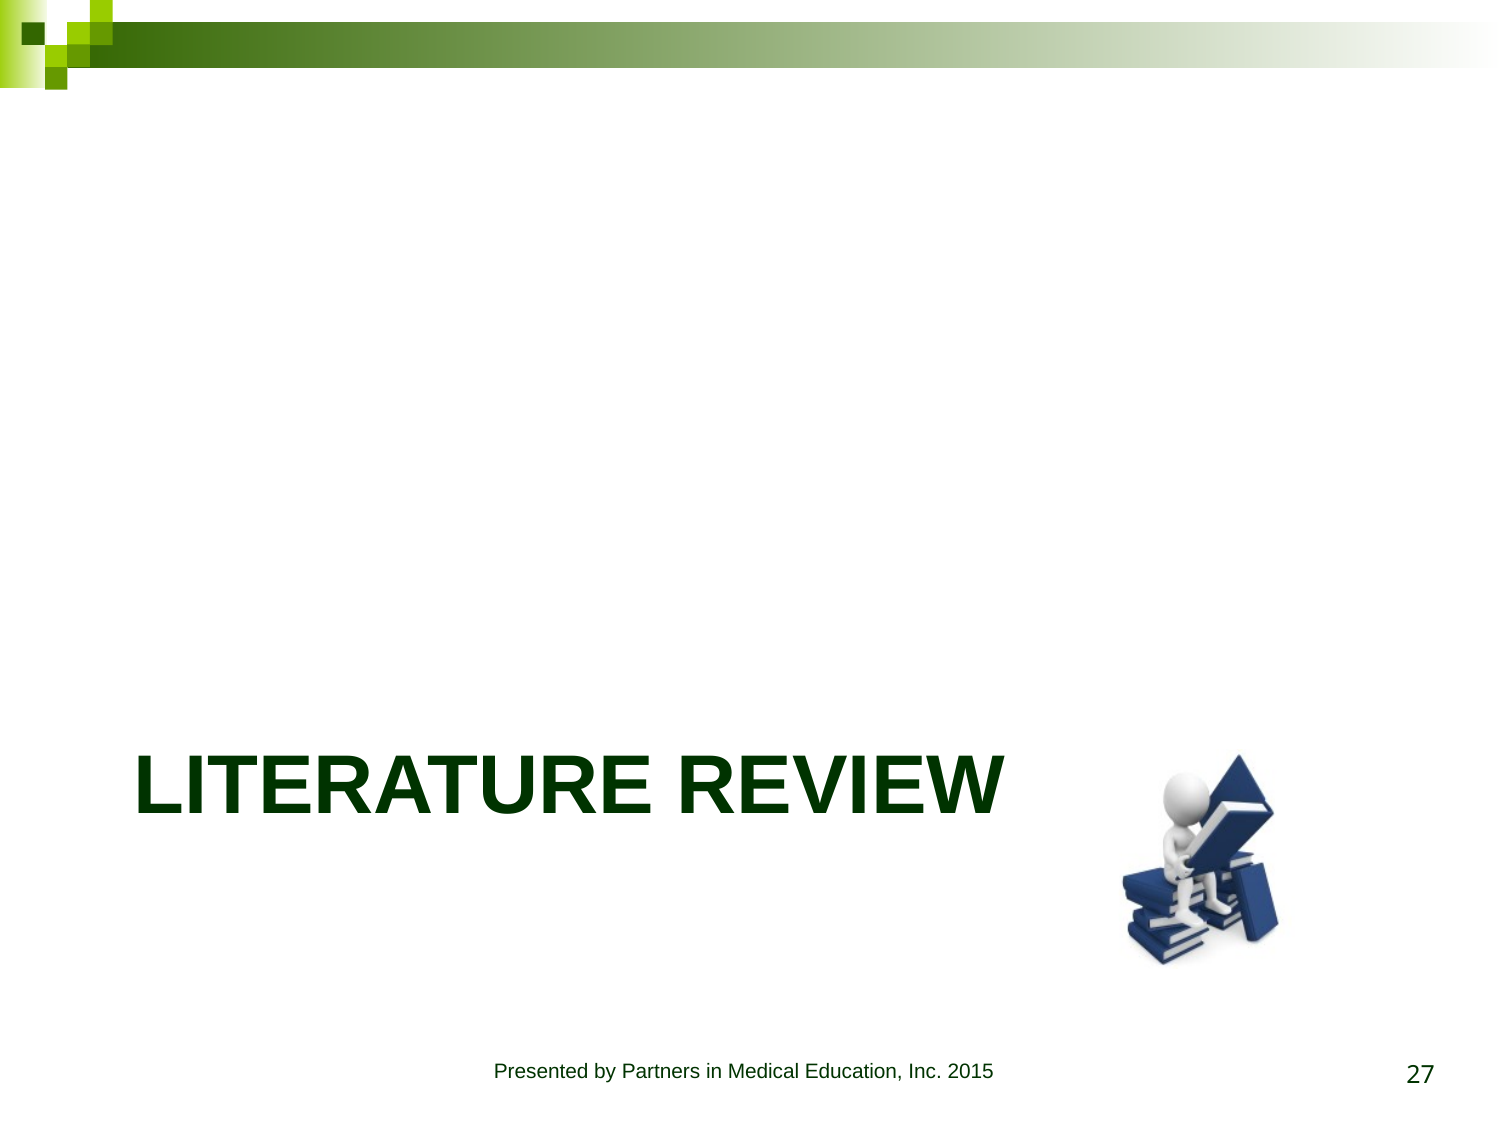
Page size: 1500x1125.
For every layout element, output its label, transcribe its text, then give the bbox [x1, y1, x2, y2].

slide_number 27 [1100, 1025, 1450, 1100]
title Literature Review [118, 722, 1394, 947]
picture [1099, 749, 1304, 970]
footer Presented by Partners in Medical Education, Inc. 2015 [412, 1050, 1075, 1100]
